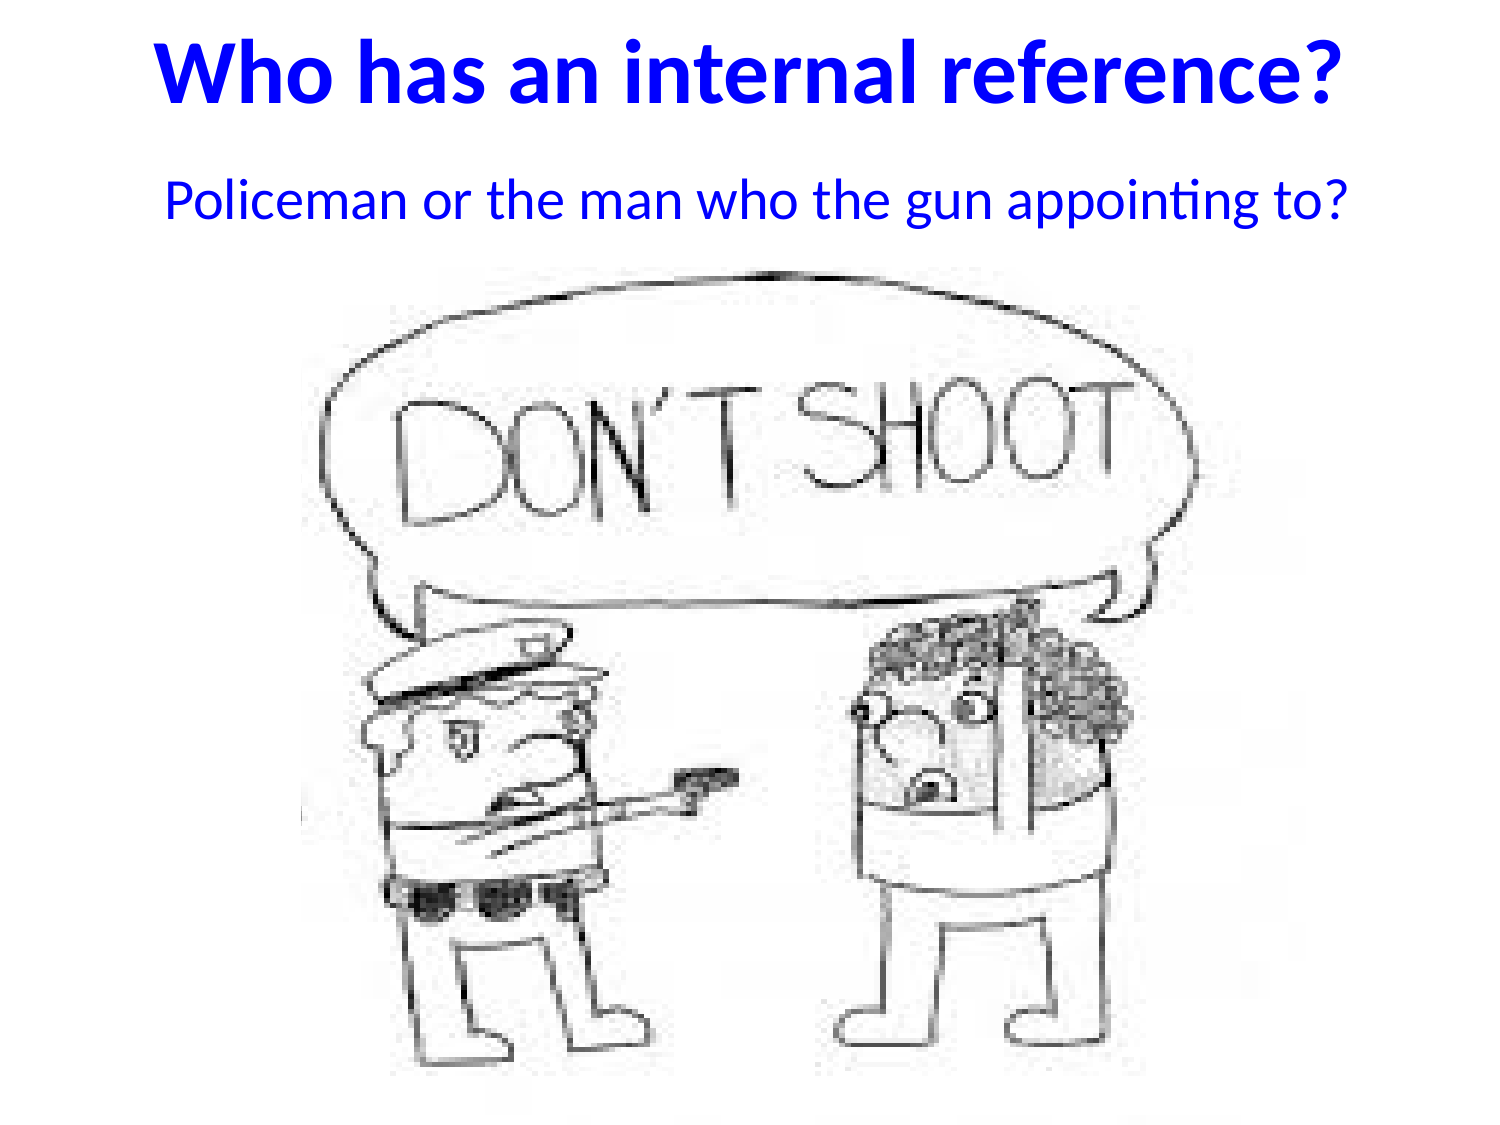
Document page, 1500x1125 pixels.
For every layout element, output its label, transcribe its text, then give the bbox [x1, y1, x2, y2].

picture [300, 266, 1306, 1125]
text_box Policeman or the man who the gun appointing to? [64, 137, 1450, 256]
title Who has an internal reference? [75, 0, 1425, 137]
